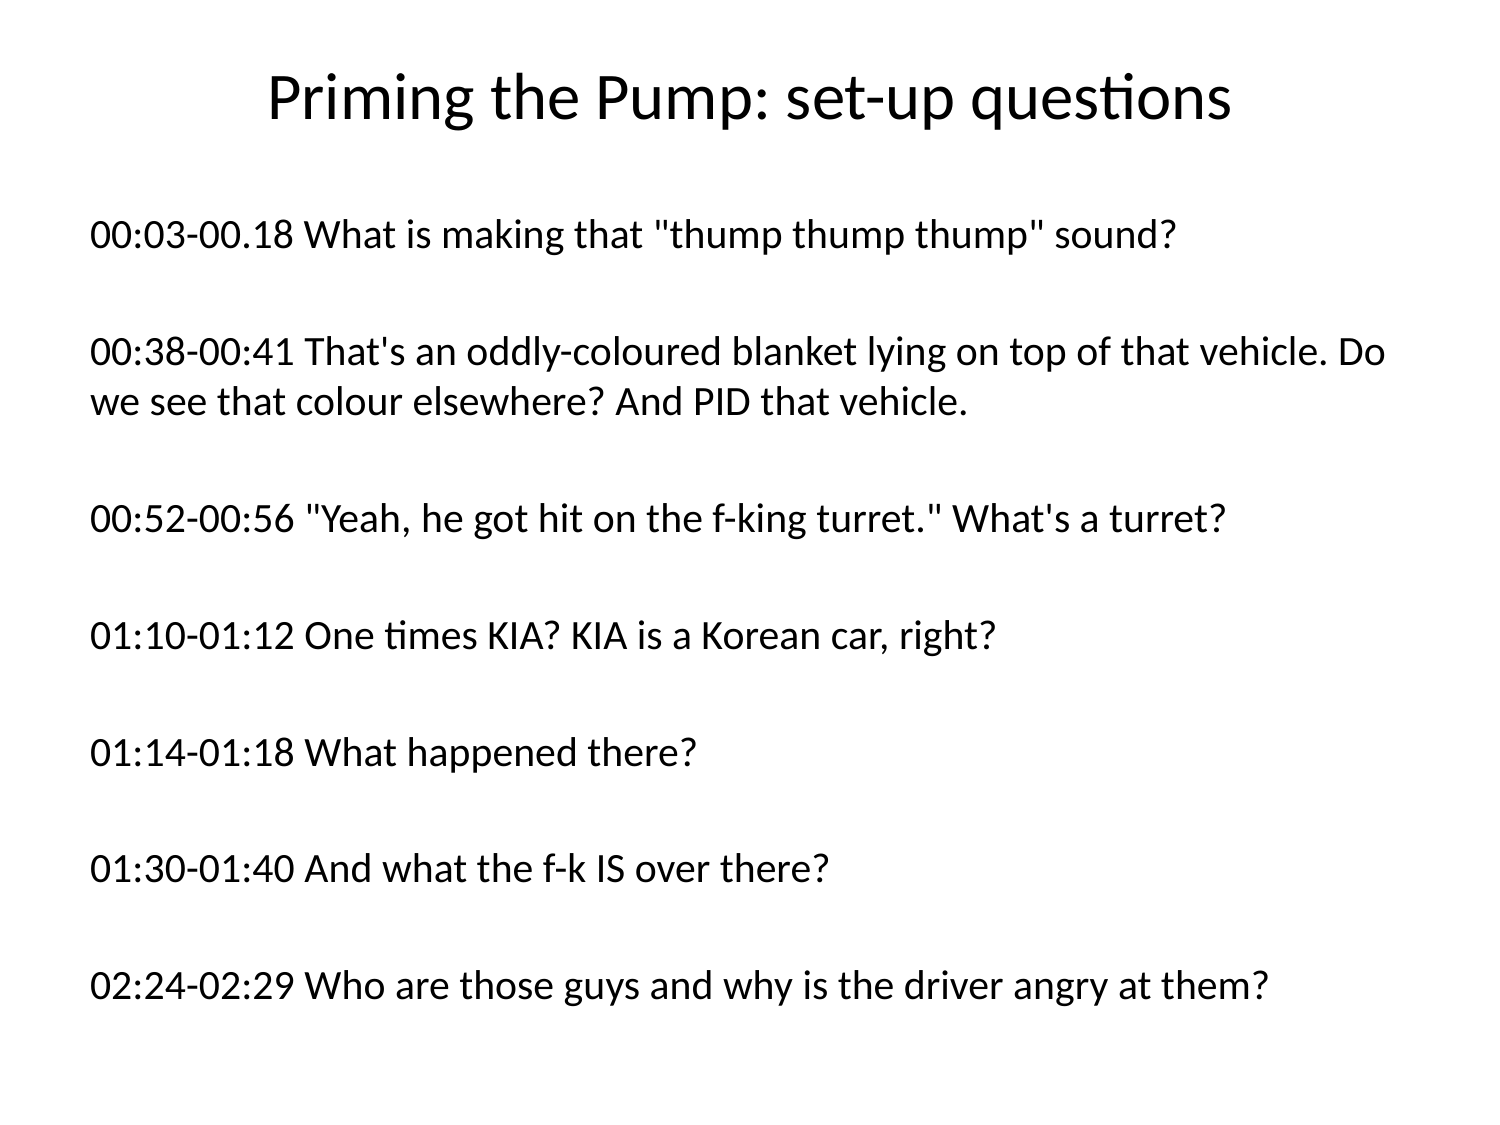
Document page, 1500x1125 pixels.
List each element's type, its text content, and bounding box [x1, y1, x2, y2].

list 00:03-00.18 What is making that "thump thump thump" sound? 00:38-00:41 That's an oddly-coloured blanket lying on top of that vehicle. Do we see that colour elsewhere? And PID that vehicle. 00:52-00:56 "Yeah, he got hit on the f-king turret." What's a turret? 01:10-01:12 One times KIA? KIA is a Korean car, right? 01:14-01:18 What happened there? 01:30-01:40 And what the f-k IS over there? 02:24-02:29 Who are those guys and why is the driver angry at them? [75, 140, 1425, 1059]
title Priming the Pump: set-up questions [75, 45, 1425, 140]
